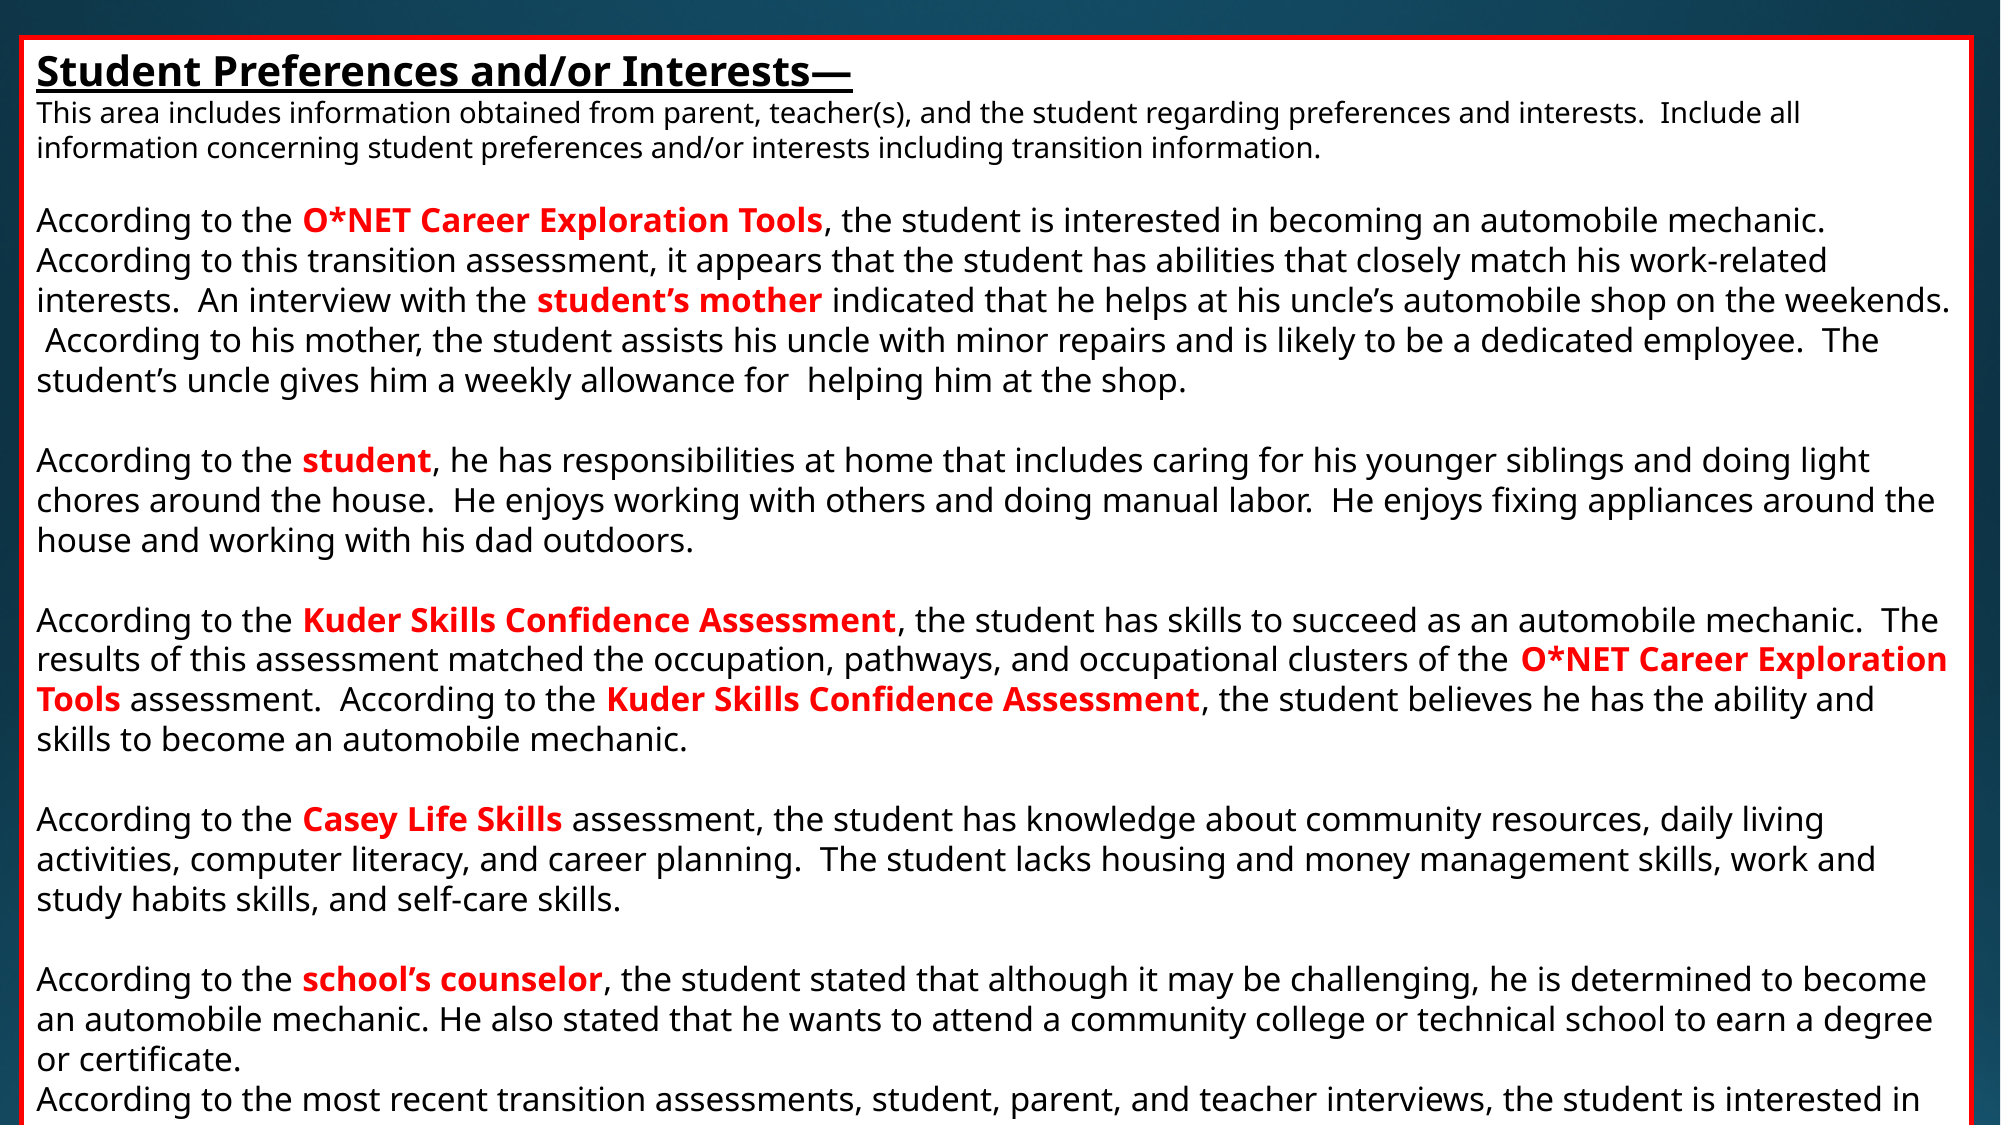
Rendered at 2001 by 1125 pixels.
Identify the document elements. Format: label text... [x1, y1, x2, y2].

picture [0, 0, 2001, 1125]
text_box Student Preferences and/or Interests— This area includes information obtained from parent, teacher(s), and the student regarding preferences and interests. Include all information concerning student preferences and/or interests including transition information. According to the O*NET Career Exploration Tools, the student is interested in becoming an automobile mechanic. According to this transition assessment, it appears that the student has abilities that closely match his work-related interests. An interview with the student’s mother indicated that he helps at his uncle’s automobile shop on the weekends. According to his mother, the student assists his uncle with minor repairs and is likely to be a dedicated employee. The student’s uncle gives him a weekly allowance for helping him at the shop. According to the student, he has responsibilities at home that includes caring for his younger siblings and doing light chores around the house. He enjoys working with others and doing manual labor. He enjoys fixing appliances around the house and working with his dad outdoors. According to the Kuder Skills Confidence Assessment, the student has skills to succeed as an automobile mechanic. The results of this assessment matched the occupation, pathways, and occupational clusters of the O*NET Career Exploration Tools assessment. According to the Kuder Skills Confidence Assessment, the student believes he has the ability and skills to become an automobile mechanic. According to the Casey Life Skills assessment, the student has knowledge about community resources, daily living activities, computer literacy, and career planning. The student lacks housing and money management skills, work and study habits skills, and self-care skills. According to the school’s counselor, the student stated that although it may be challenging, he is determined to become an automobile mechanic. He also stated that he wants to attend a community college or technical school to earn a degree or certificate. According to the most recent transition assessments, student, parent, and teacher interviews, the student is interested in attending a community college or technical school and pursuing a career in the automotive technology industry. [21, 36, 1973, 1125]
